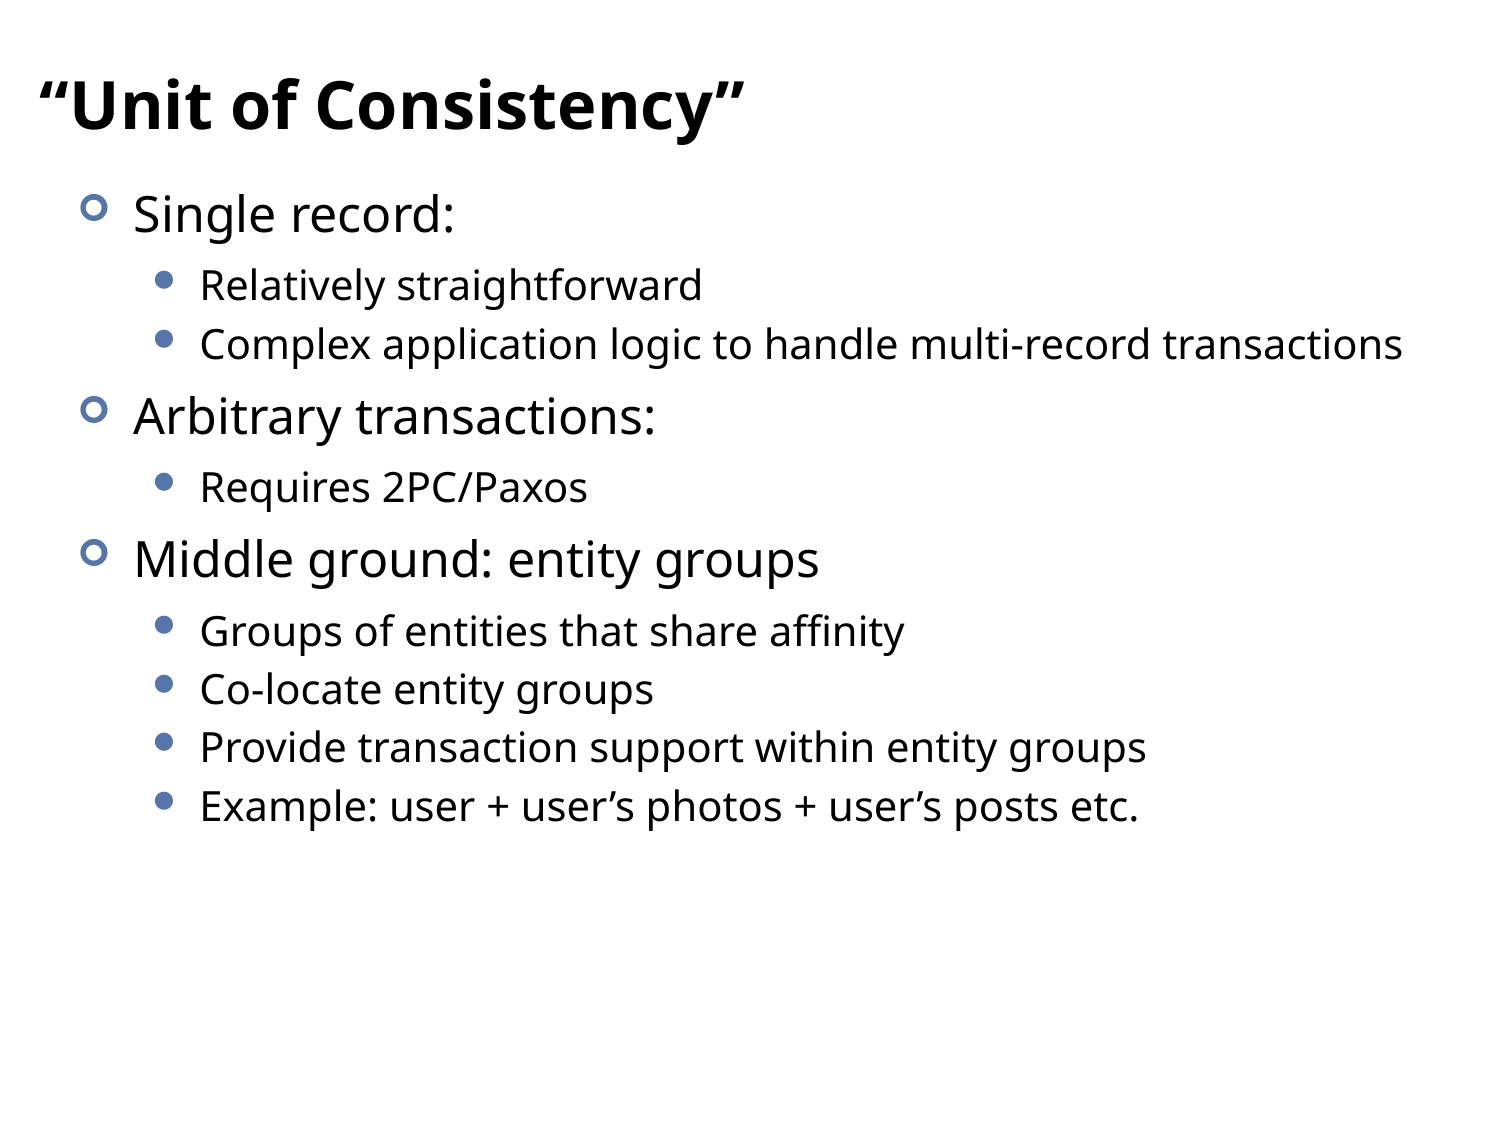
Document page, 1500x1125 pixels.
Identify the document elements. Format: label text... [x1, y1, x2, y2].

title “Unit of Consistency” [24, 18, 1451, 188]
list Single record: Relatively straightforward Complex application logic to handle multi-record transactions Arbitrary transactions: Requires 2PC/Paxos Middle ground: entity groups Groups of entities that share affinity Co-locate entity groups Provide transaction support within entity groups Example: user + user’s photos + user’s posts etc. [62, 174, 1451, 1013]
